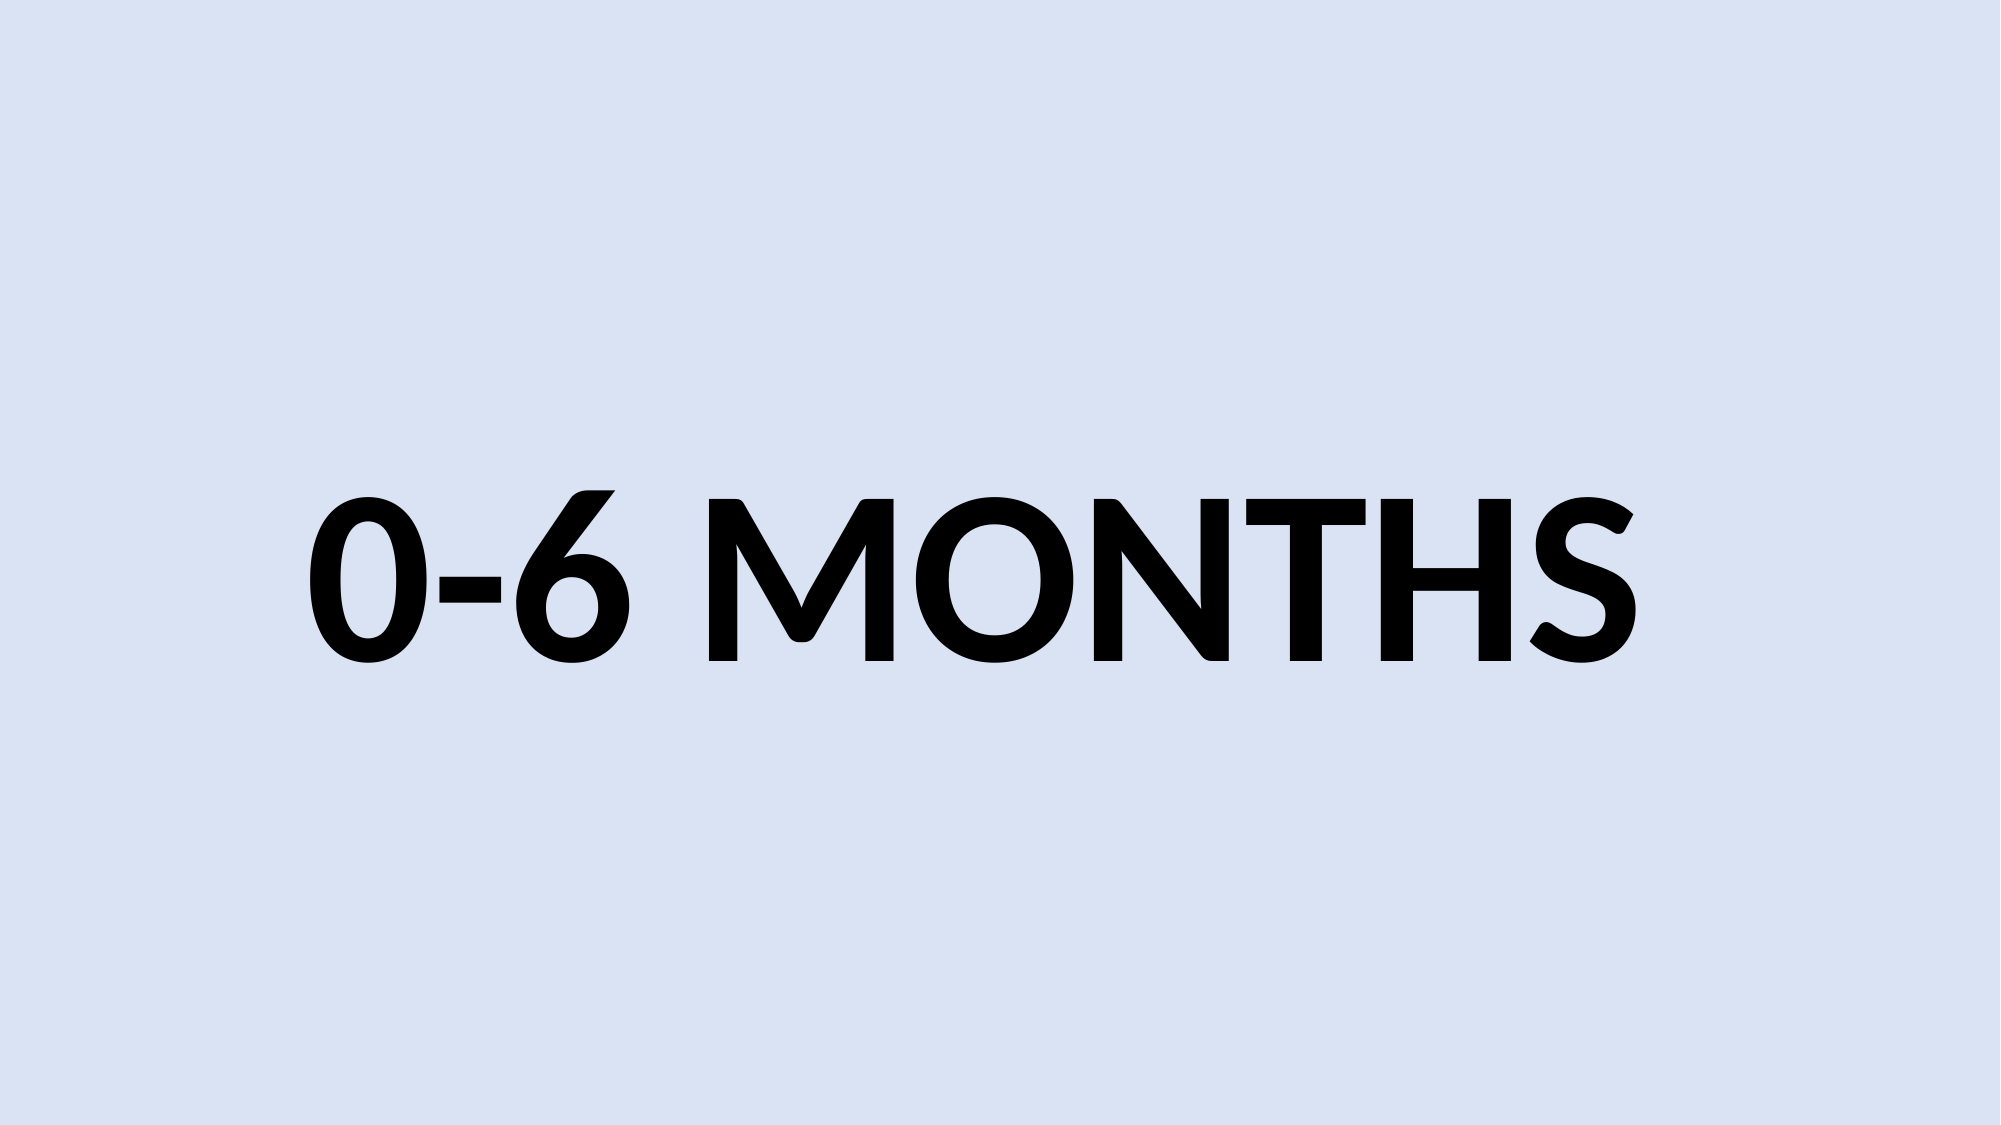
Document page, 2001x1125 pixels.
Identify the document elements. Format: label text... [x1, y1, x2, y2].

text_box 0-6 MONTHS [277, 403, 1673, 719]
